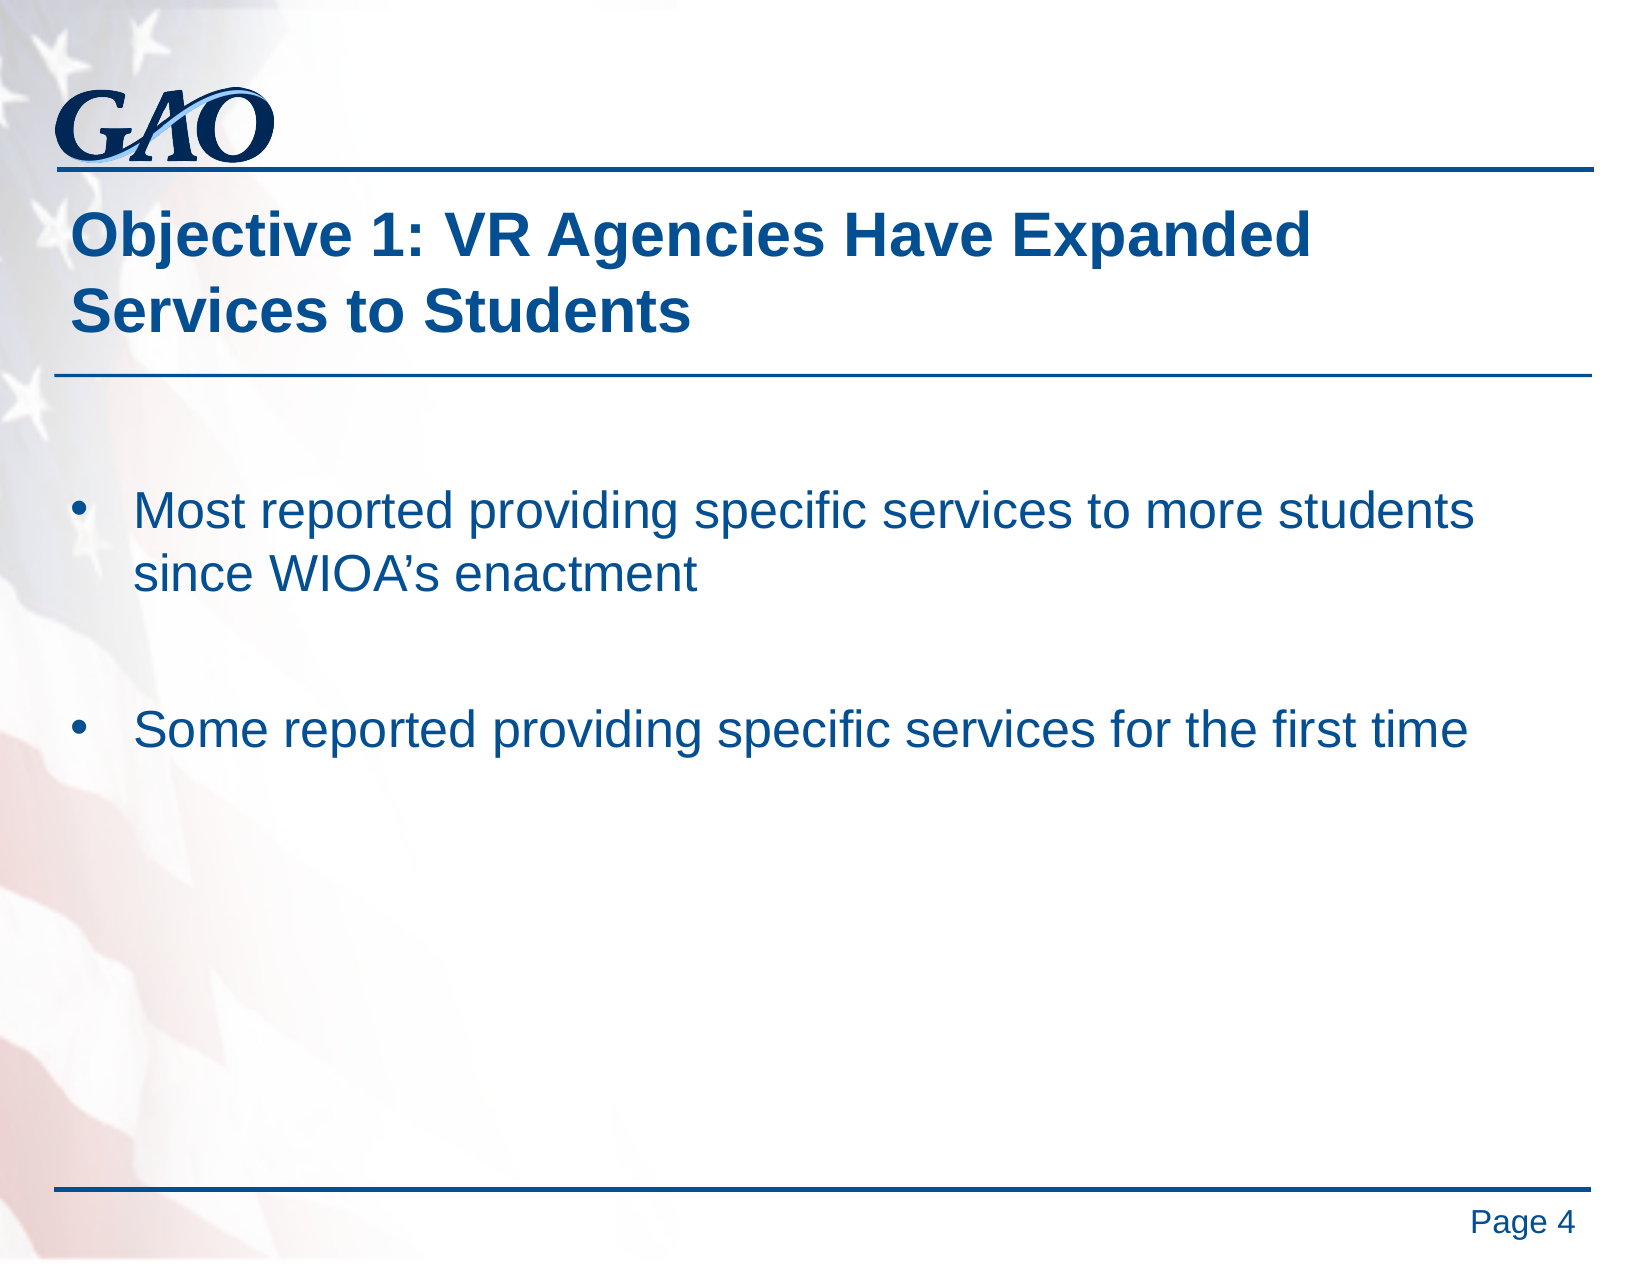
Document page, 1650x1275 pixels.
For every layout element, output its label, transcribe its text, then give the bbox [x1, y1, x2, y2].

slide_number Page 4 [1207, 1191, 1593, 1250]
list Most reported providing specific services to more students since WIOA’s enactment Some reported providing specific services for the first time [53, 389, 1592, 1176]
title Objective 1: VR Agencies Have Expanded Services to Students [53, 184, 1592, 354]
picture [0, 0, 1650, 1275]
